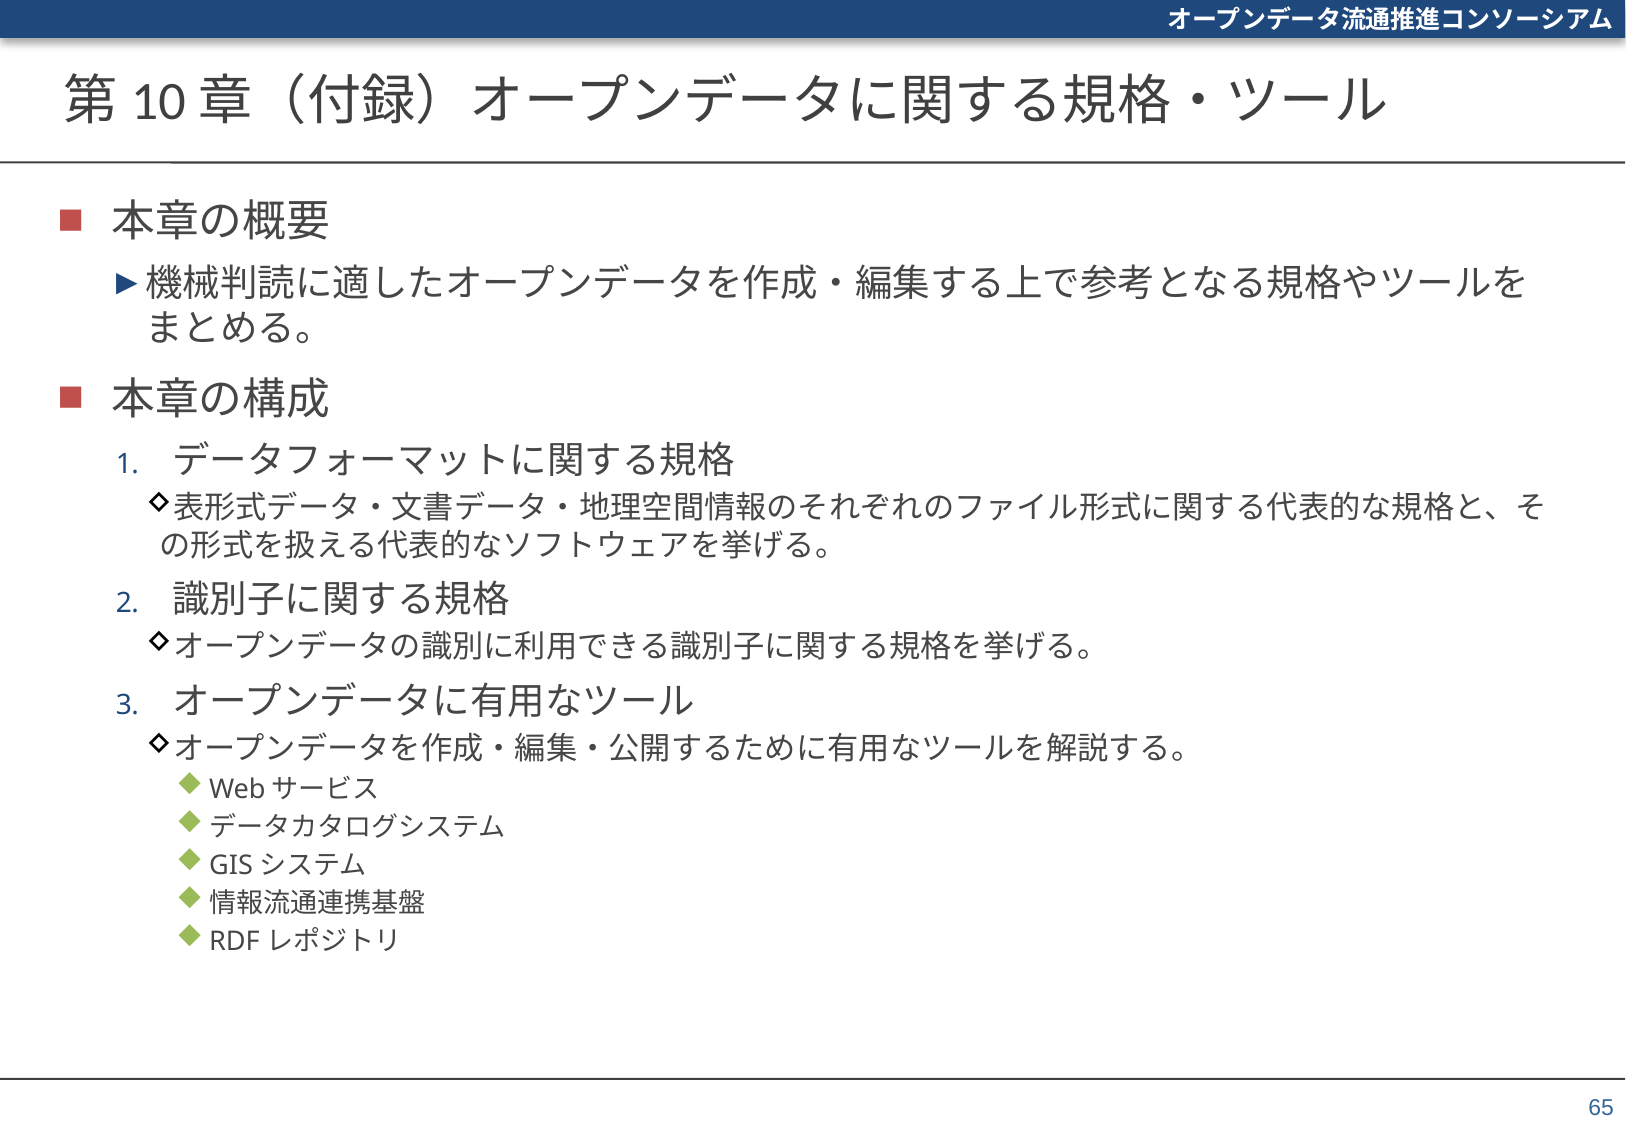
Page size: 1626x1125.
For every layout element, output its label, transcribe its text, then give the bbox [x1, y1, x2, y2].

list 本章の概要 機械判読に適したオープンデータを作成・編集する上で参考となる規格やツールをまとめる。 本章の構成 データフォーマットに関する規格 表形式データ・文書データ・地理空間情報のそれぞれのファイル形式に関する代表的な規格と、その形式を扱える代表的なソフトウェアを挙げる。 識別子に関する規格 オープンデータの識別に利用できる識別子に関する規格を挙げる。 オープンデータに有用なツール オープンデータを作成・編集・公開するために有用なツールを解説する。 Webサービス データカタログシステム GISシステム 情報流通連携基盤 RDFレポジトリ [57, 187, 1559, 1052]
title 第10章（付録）オープンデータに関する規格・ツール [63, 49, 1563, 146]
slide_number 65 [1557, 1082, 1625, 1125]
